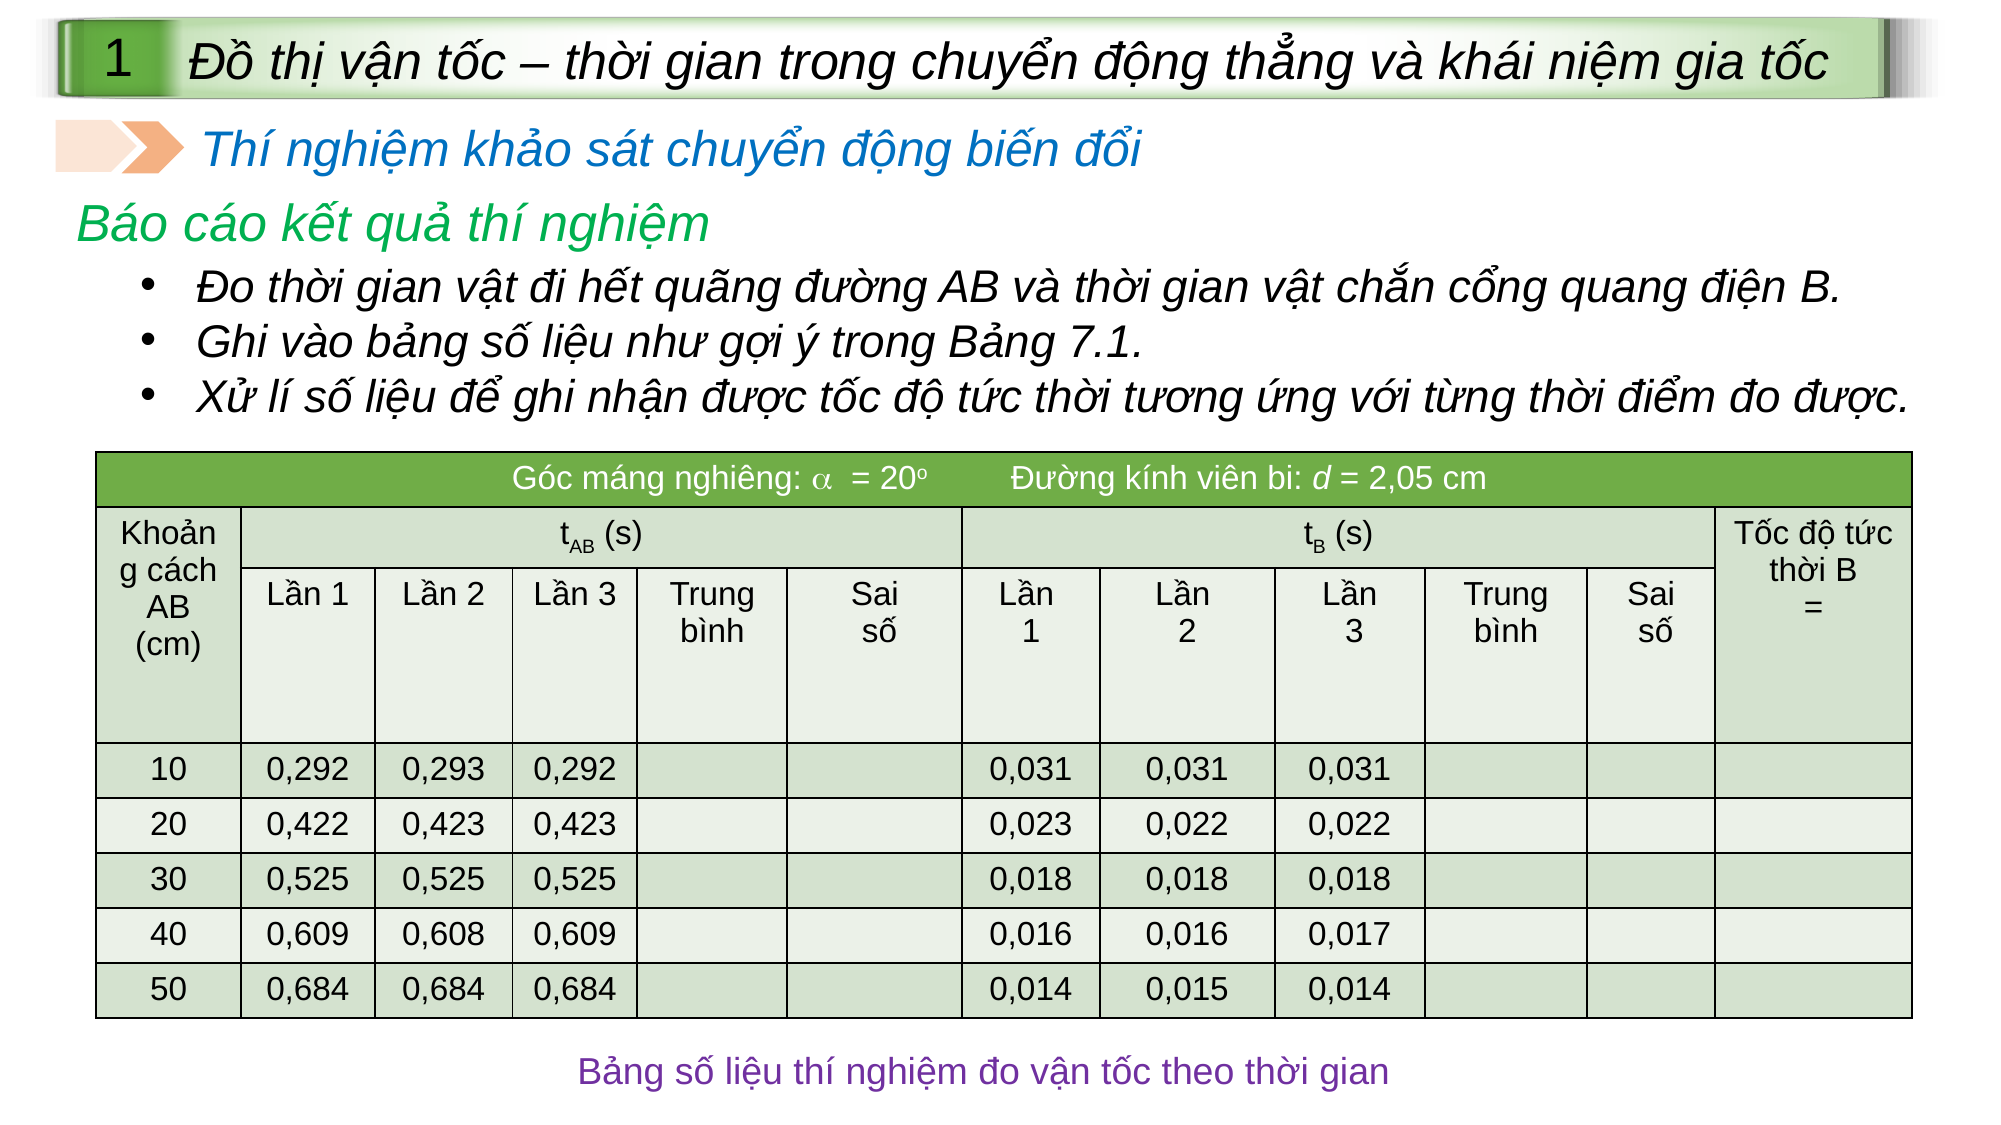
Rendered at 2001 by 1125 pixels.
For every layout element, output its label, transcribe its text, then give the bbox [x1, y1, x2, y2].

text_box Báo cáo kết quả thí nghiệm [61, 181, 1845, 259]
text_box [55, 119, 185, 174]
text_box Thí nghiệm khảo sát chuyển động biến đổi [185, 109, 1186, 181]
text_box Bảng số liệu thí nghiệm đo vận tốc theo thời gian [562, 1039, 1438, 1100]
text_box Đo thời gian vật đi hết quãng đường AB và thời gian vật chắn cổng quang điện B. Ghi vào bảng số liệu như gợi ý trong Bảng 7.1. Xử lí số liệu để ghi nhận được tốc độ tức thời tương ứng với từng thời điểm đo được. [125, 248, 1983, 429]
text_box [0, 14, 1945, 100]
